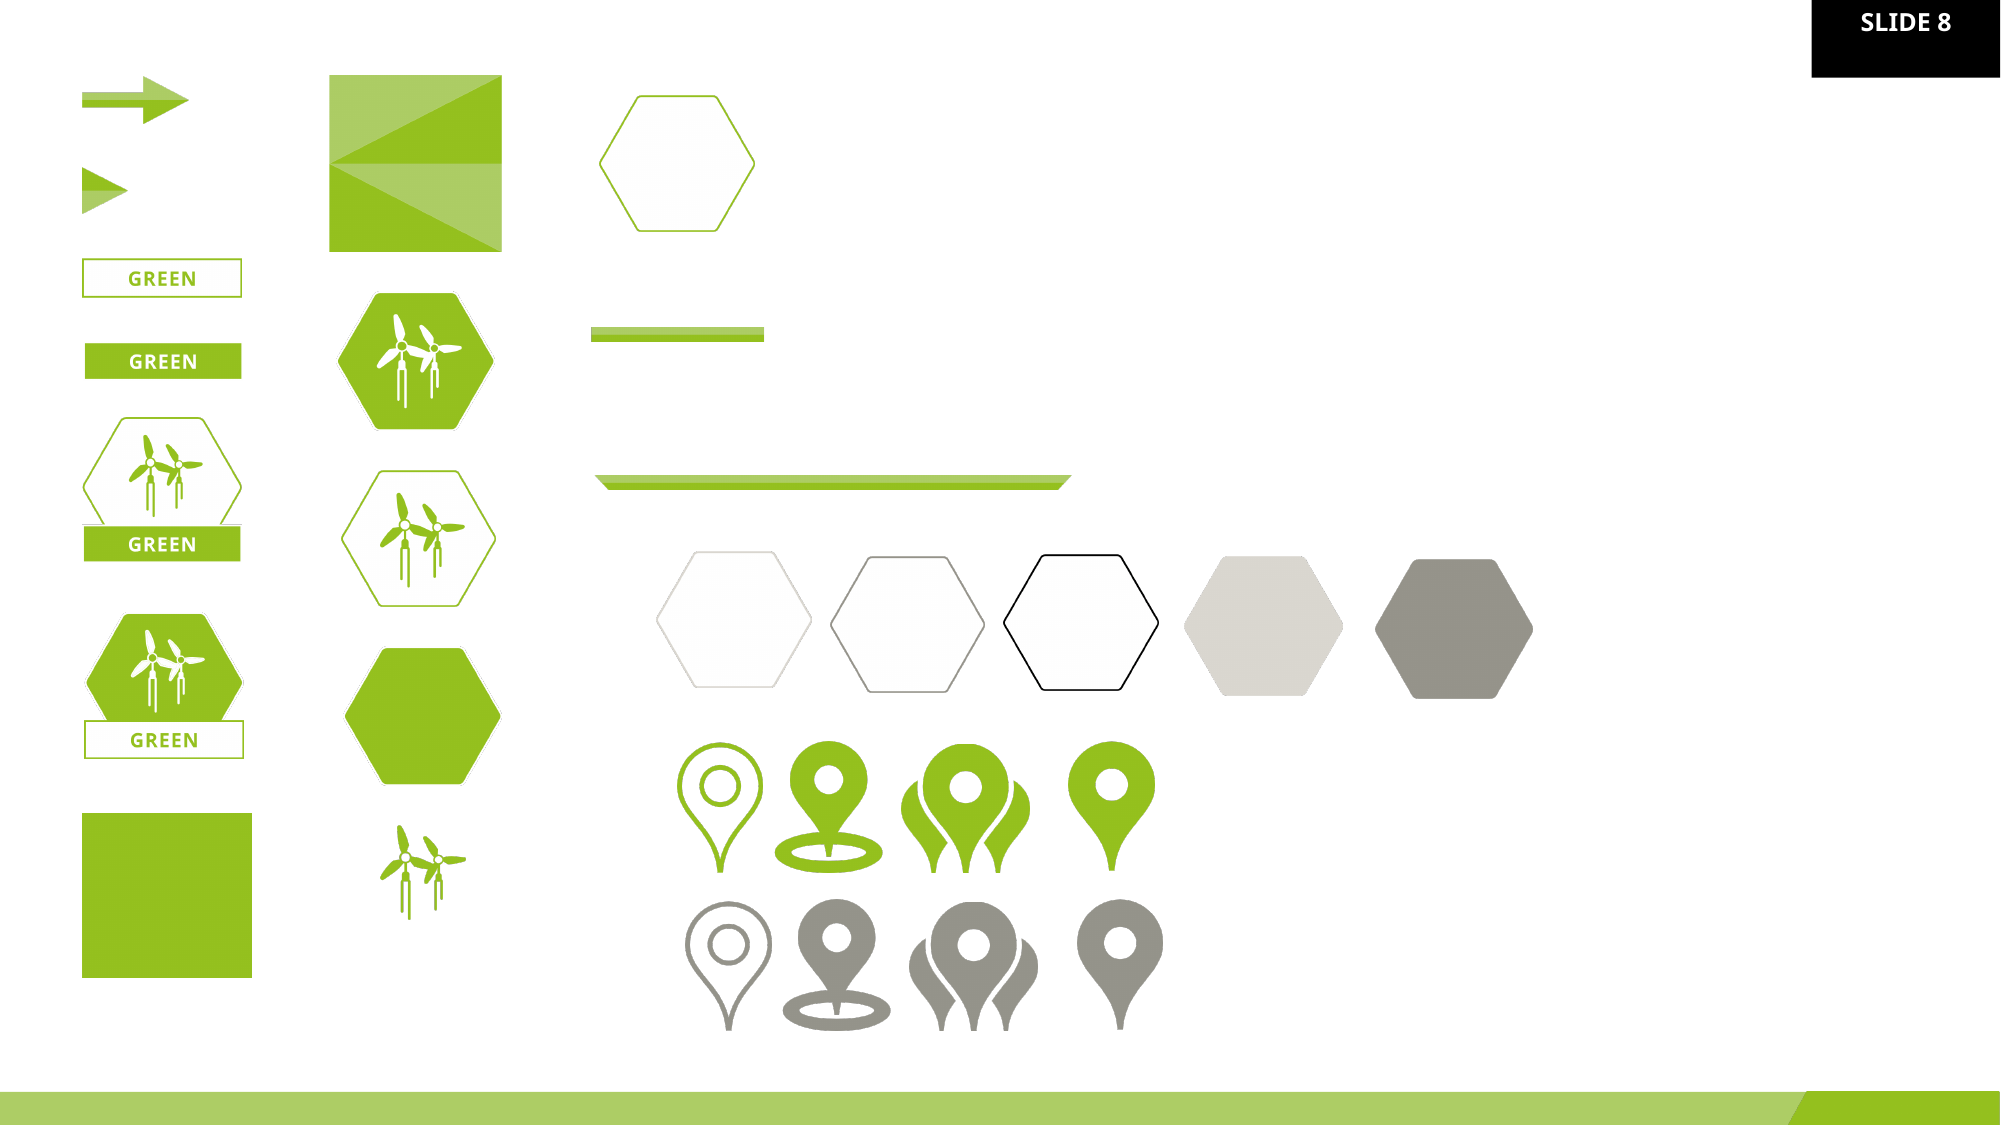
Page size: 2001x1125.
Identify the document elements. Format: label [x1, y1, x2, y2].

picture [587, 327, 767, 342]
picture [685, 901, 772, 1031]
picture [1077, 899, 1164, 1030]
picture [774, 741, 883, 873]
picture [830, 556, 985, 693]
picture [336, 291, 495, 431]
picture [1003, 554, 1159, 691]
picture [588, 475, 1078, 490]
picture [599, 95, 755, 232]
picture [82, 813, 252, 978]
picture [343, 646, 502, 786]
picture [82, 166, 128, 214]
picture [1184, 556, 1343, 696]
picture [341, 470, 496, 607]
picture [380, 825, 466, 920]
picture [329, 75, 502, 252]
picture [82, 417, 242, 563]
picture [909, 902, 1038, 1031]
picture [84, 612, 244, 759]
picture [1375, 559, 1533, 699]
picture [83, 341, 243, 381]
picture [1068, 741, 1155, 871]
picture [677, 742, 764, 873]
picture [82, 258, 242, 298]
picture [782, 899, 891, 1031]
picture [1785, 1091, 2000, 1125]
picture [82, 76, 189, 124]
picture [656, 551, 812, 688]
picture [901, 744, 1030, 873]
